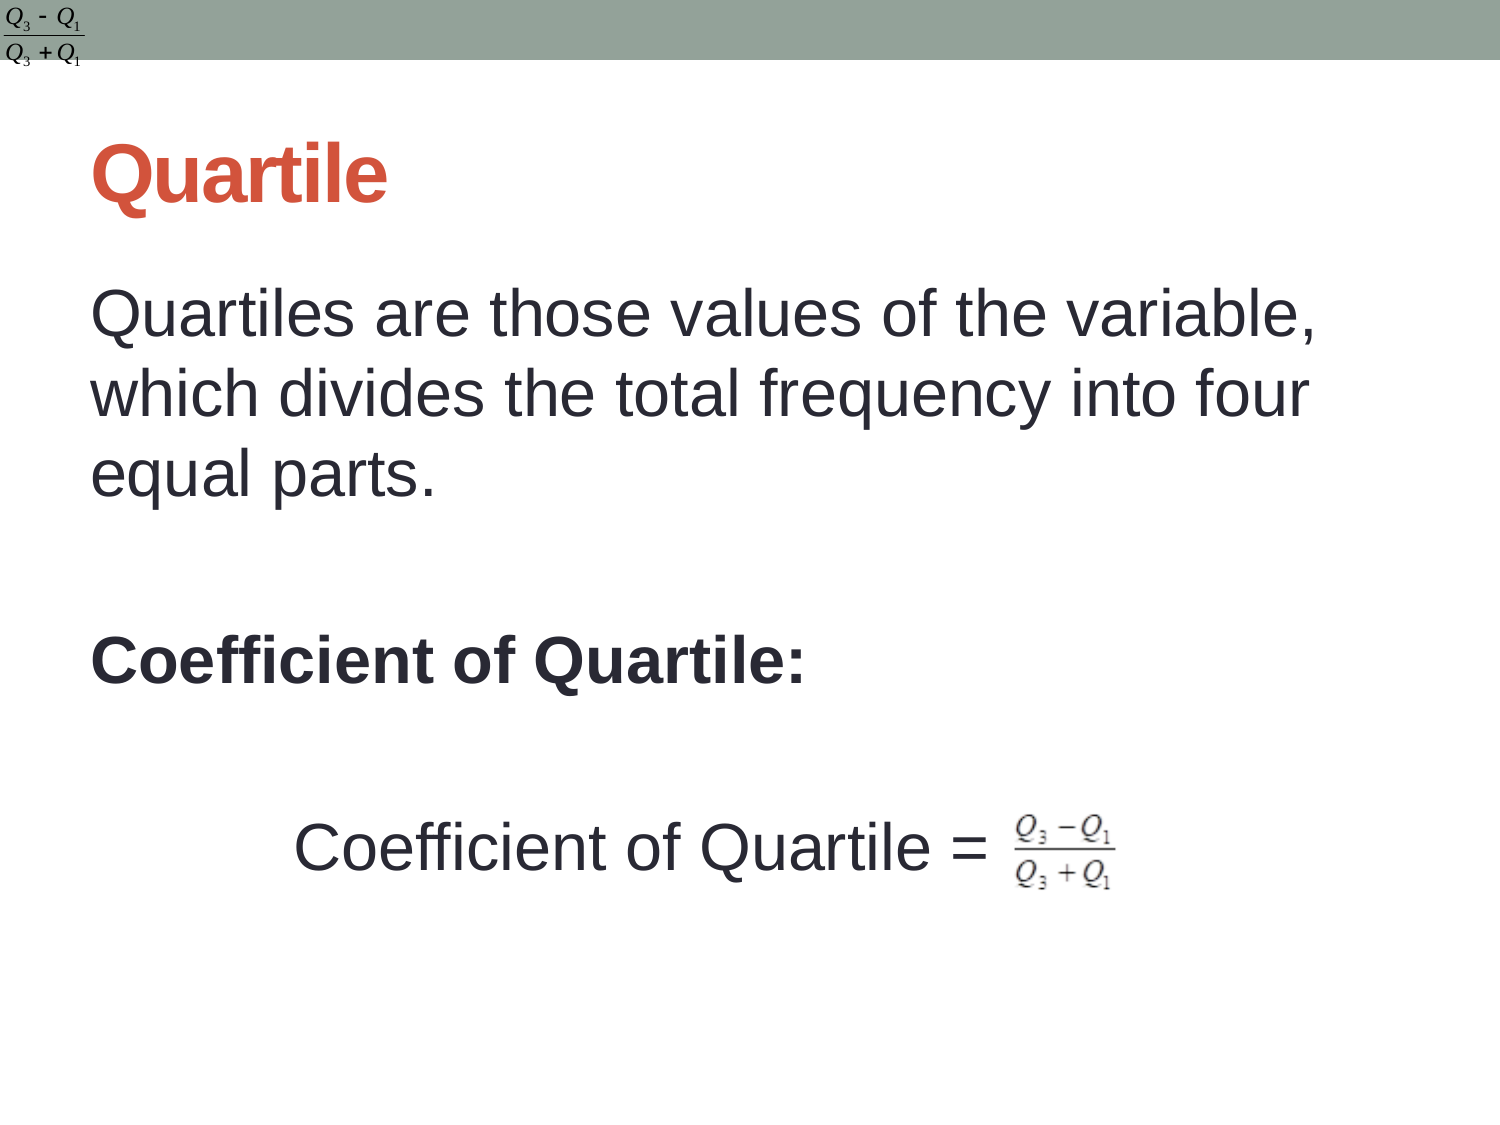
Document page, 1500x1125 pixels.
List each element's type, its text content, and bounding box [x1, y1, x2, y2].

list Quartiles are those values of the variable, which divides the total frequency into four equal parts. Coefficient of Quartile: Coefficient of Quartile = [75, 262, 1425, 1063]
picture [1009, 803, 1126, 896]
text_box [0, 0, 91, 73]
title Quartile [75, 87, 1425, 250]
